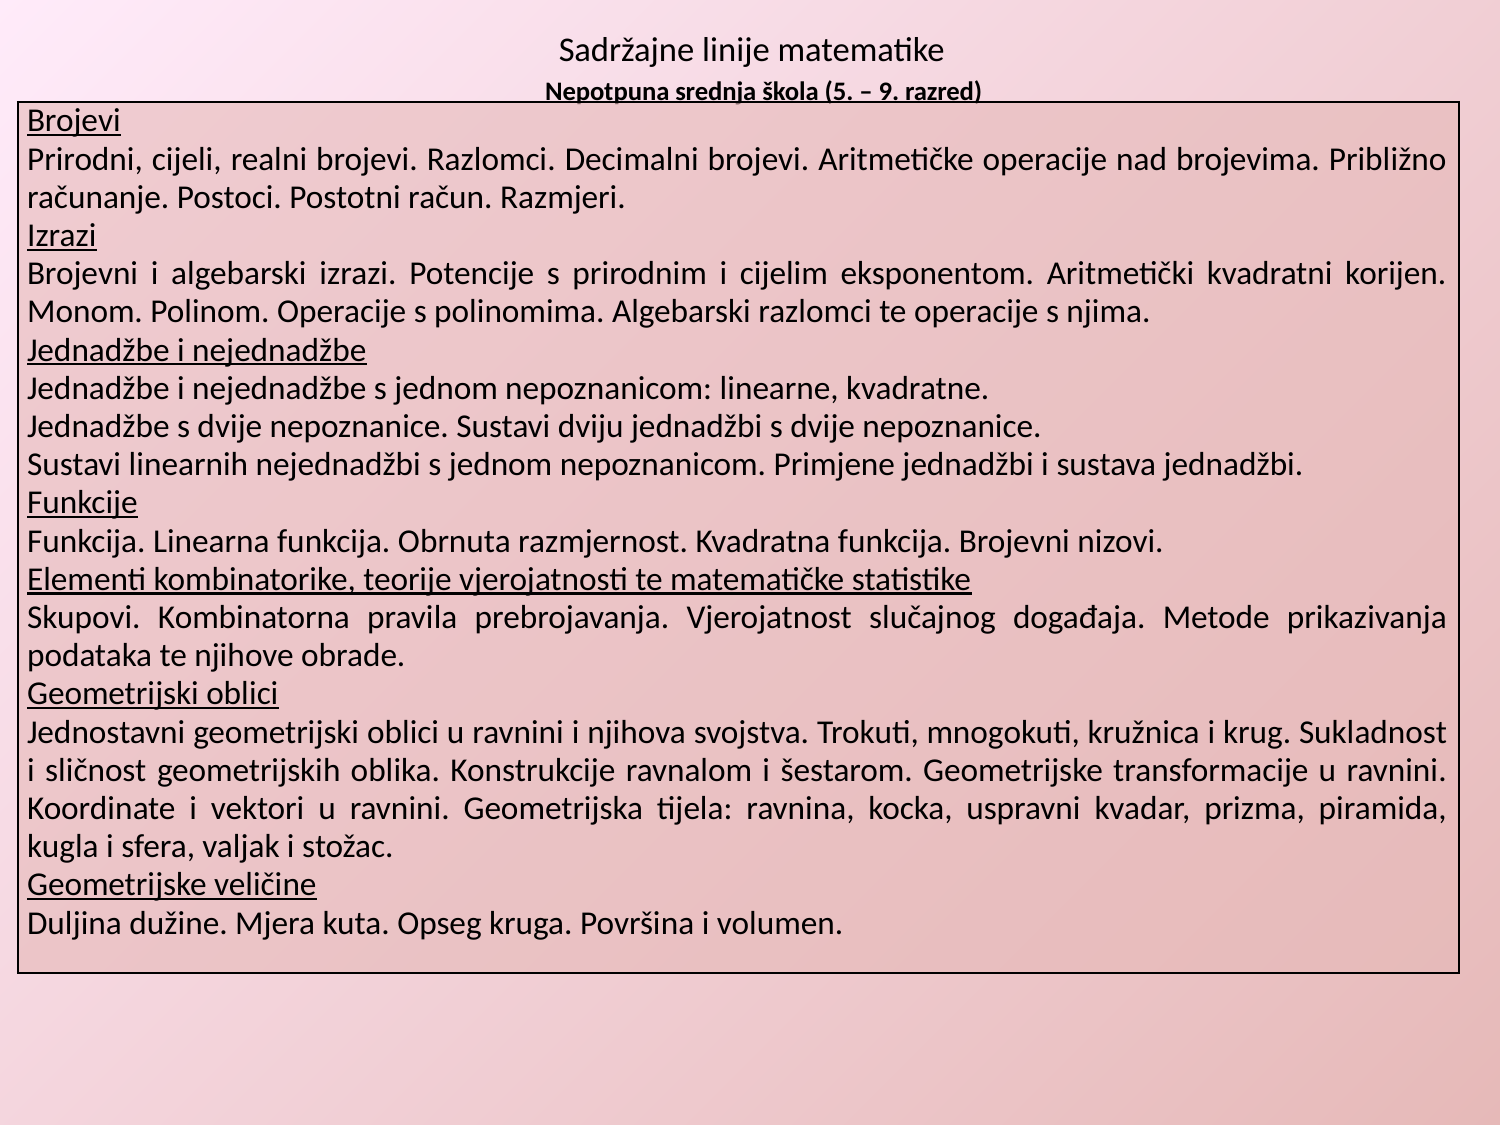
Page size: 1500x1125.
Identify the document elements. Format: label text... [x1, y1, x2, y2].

title Sadržajne linije matematike [76, 19, 1427, 76]
list Nepotpuna srednja škola (5. – 9. razred) [88, 66, 1439, 101]
table_header Brojevi Prirodni, cijeli, realni brojevi. Razlomci. Decimalni brojevi. Aritmetičke operacije nad brojevima. Približno računanje. Postoci. Postotni račun. Razmjeri. Izrazi Brojevni i algebarski izrazi. Potencije s prirodnim i cijelim eksponentom. Aritmetički kvadratni korijen. Monom. Polinom. Operacije s polinomima. Algebarski razlomci te operacije s njima. Jednadžbe i nejednadžbe Jednadžbe i nejednadžbe s jednom nepoznanicom: linearne, kvadratne. Jednadžbe s dvije nepoznanice. Sustavi dviju jednadžbi s dvije nepoznanice. Sustavi linearnih nejednadžbi s jednom nepoznanicom. Primjene jednadžbi i sustava jednadžbi. Funkcije Funkcija. Linearna funkcija. Obrnuta razmjernost. Kvadratna funkcija. Brojevni nizovi. Elementi kombinatorike, teorije vjerojatnosti te matematičke statistike Skupovi. Kombinatorna pravila prebrojavanja. Vjerojatnost slučajnog događaja. Metode prikazivanja podataka te njihove obrade. Geometrijski oblici Jednostavni geometrijski oblici u ravnini i njihova svojstva. Trokuti, mnogokuti, kružnica i krug. Sukladnost i sličnost geometrijskih oblika. Konstrukcije ravnalom i šestarom. Geometrijske transformacije u ravnini. Koordinate i vektori u ravnini. Geometrijska tijela: ravnina, kocka, uspravni kvadar, prizma, piramida, kugla i sfera, valjak i stožac. Geometrijske veličine Duljina dužine. Mjera kuta. Opseg kruga. Površina i volumen. [19, 103, 1458, 972]
